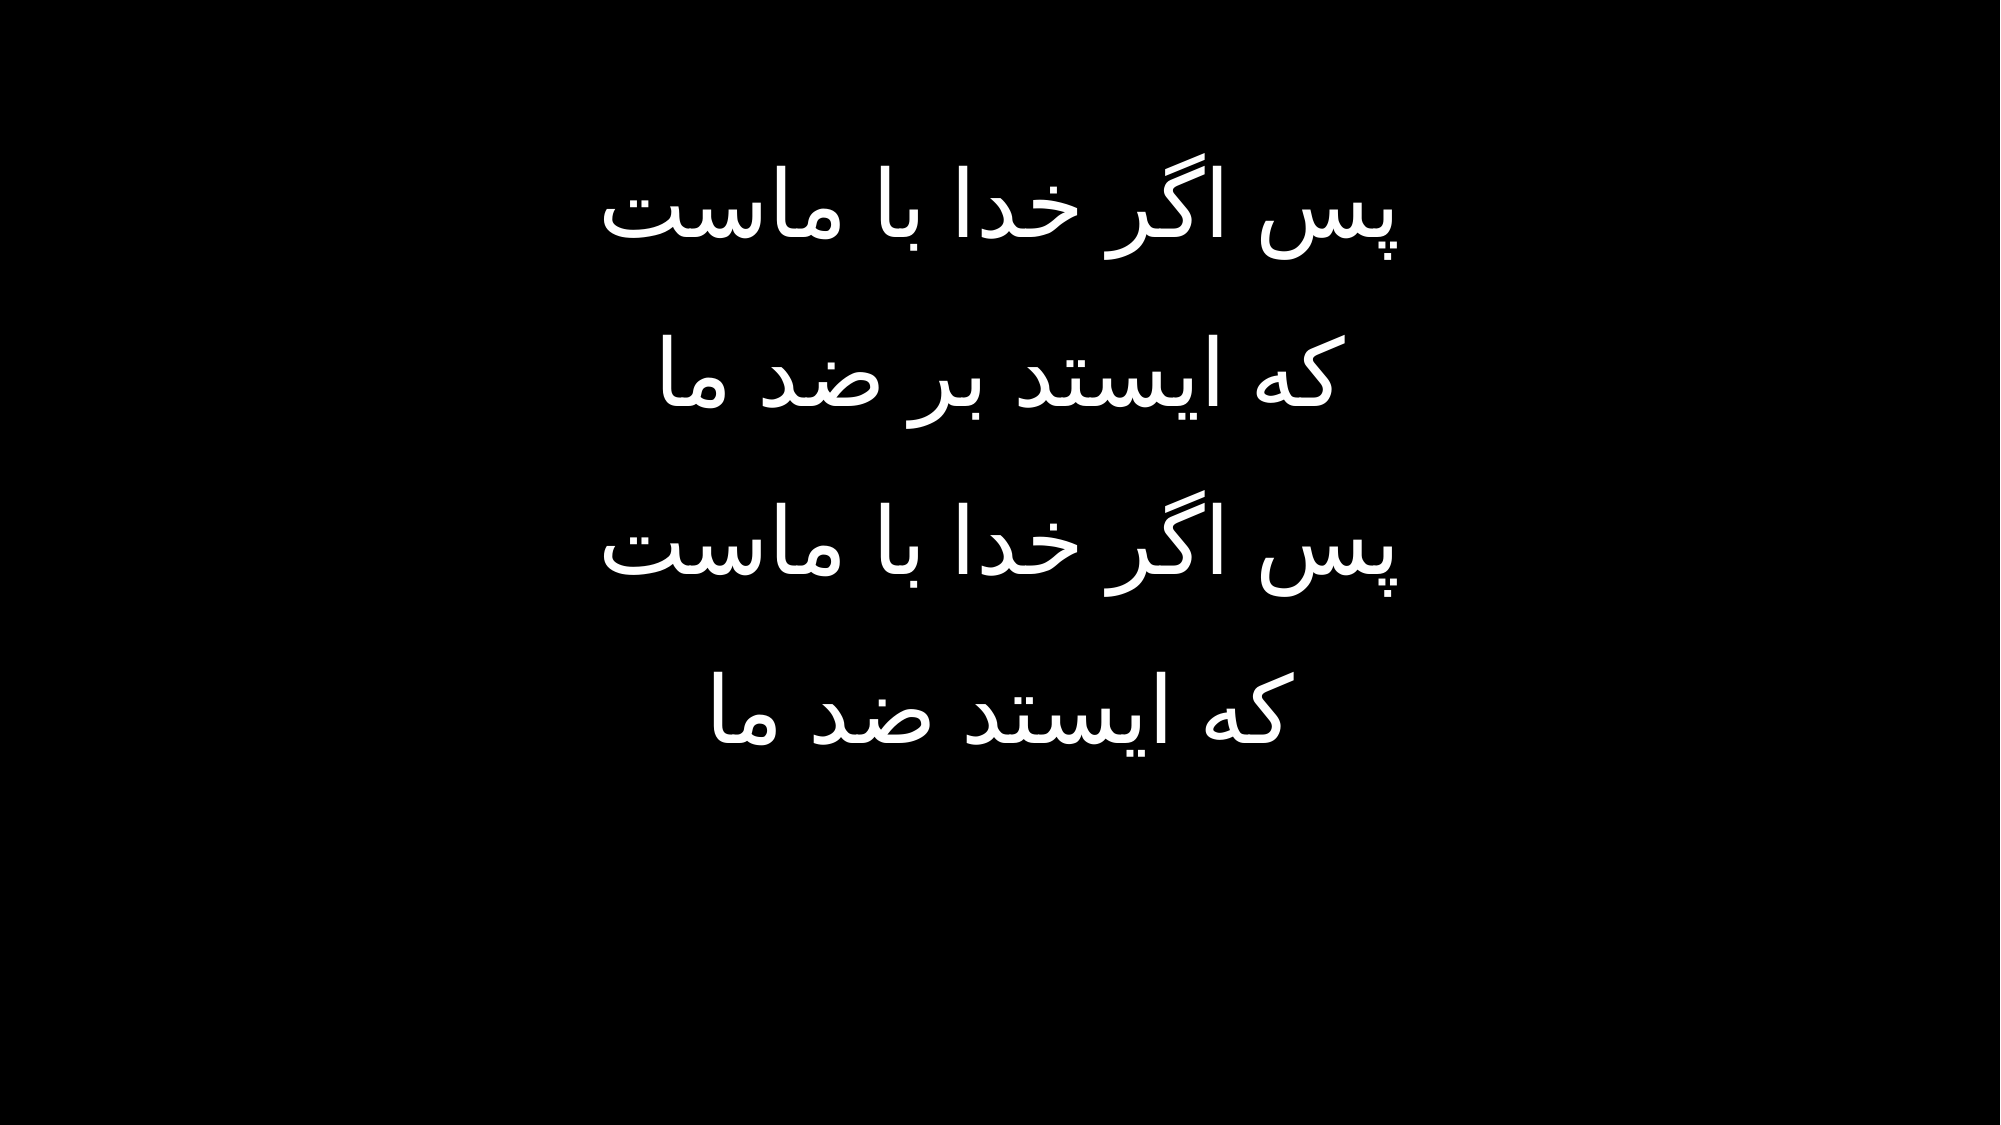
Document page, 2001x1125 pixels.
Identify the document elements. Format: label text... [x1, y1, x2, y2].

text_box پس اگر خدا با ماست که ایستد بر ضد ما پس اگر خدا با ماست که ایستد ضد ما [0, 0, 2000, 1125]
